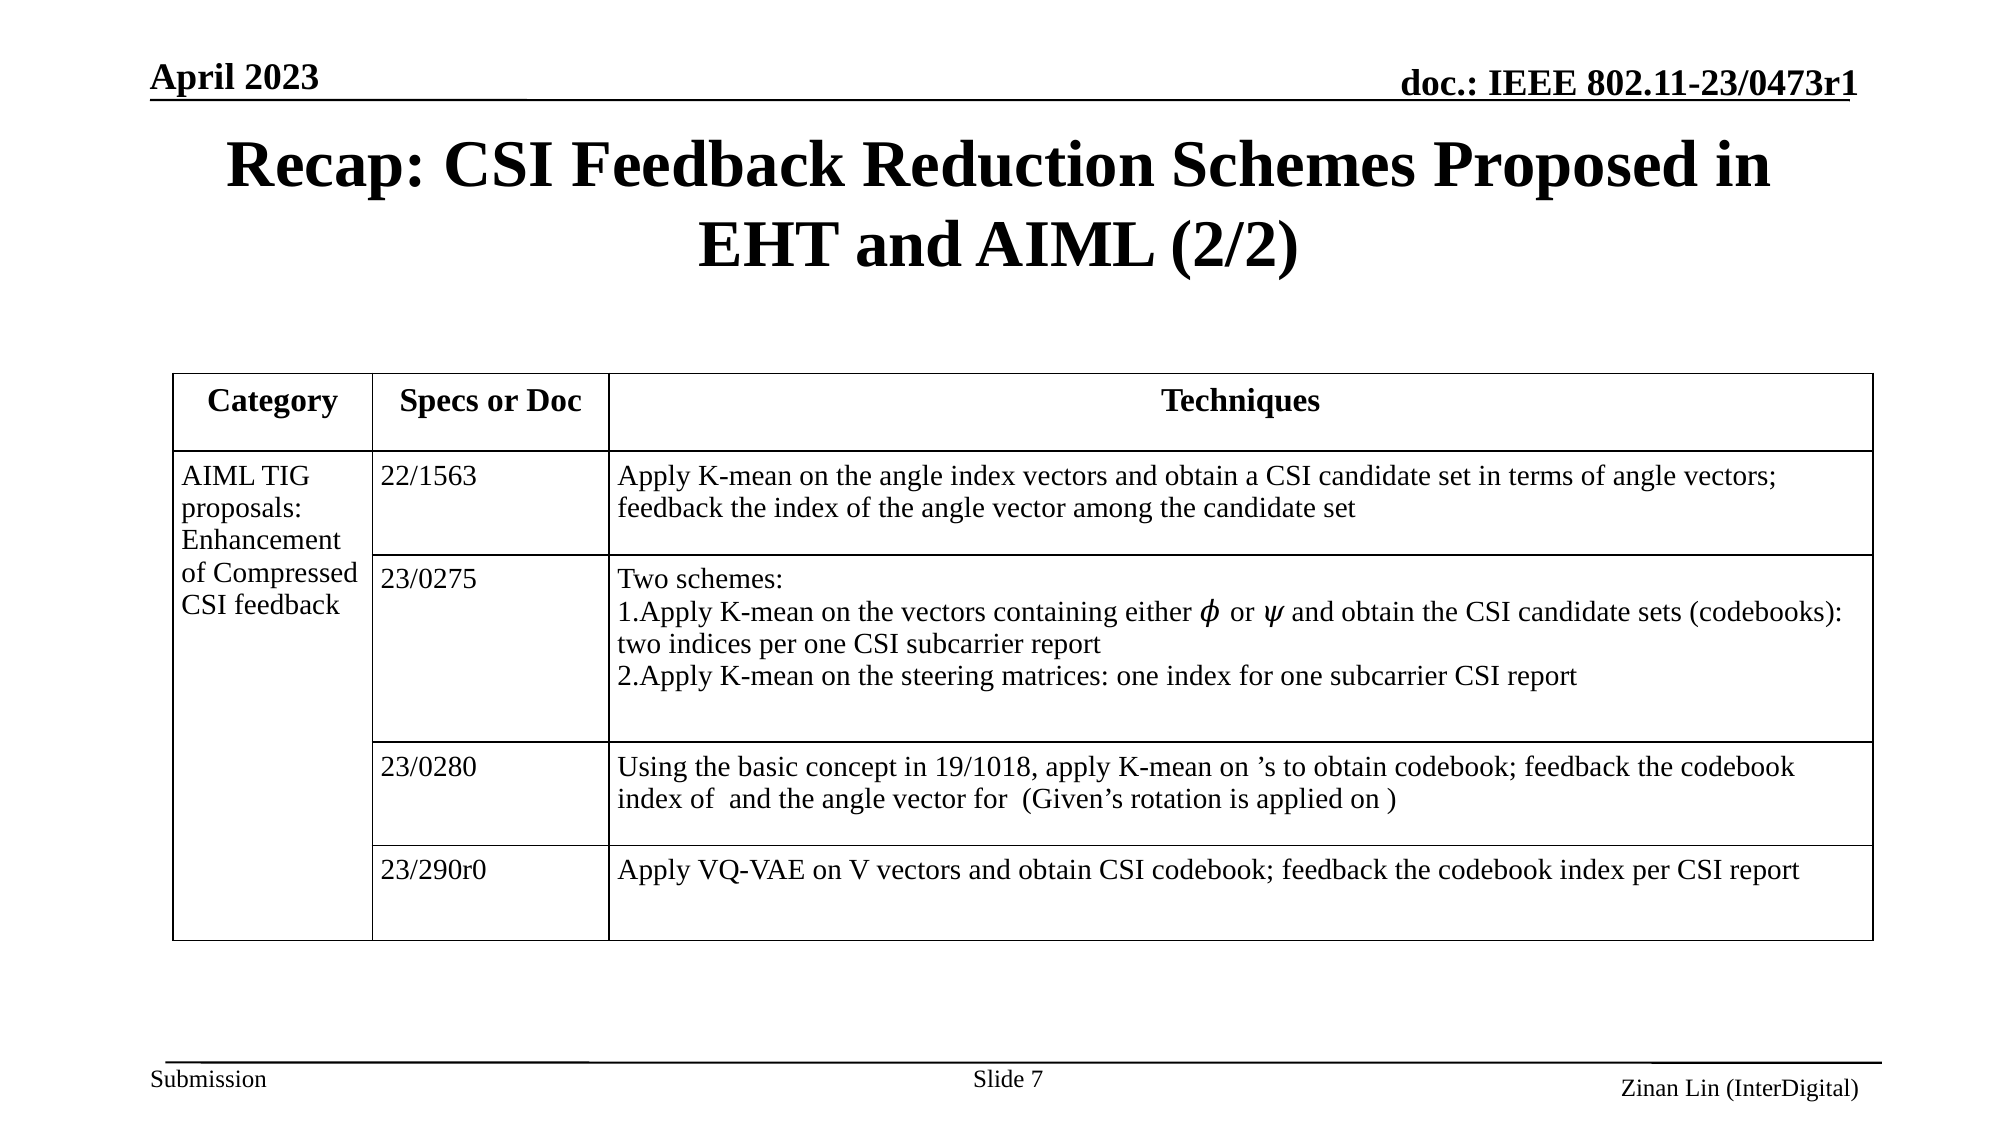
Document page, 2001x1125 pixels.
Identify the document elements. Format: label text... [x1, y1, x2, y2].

title Recap: CSI Feedback Reduction Schemes Proposed in EHT and AIML (2/2) [149, 112, 1850, 288]
slide_number Slide 7 [950, 1061, 1067, 1123]
